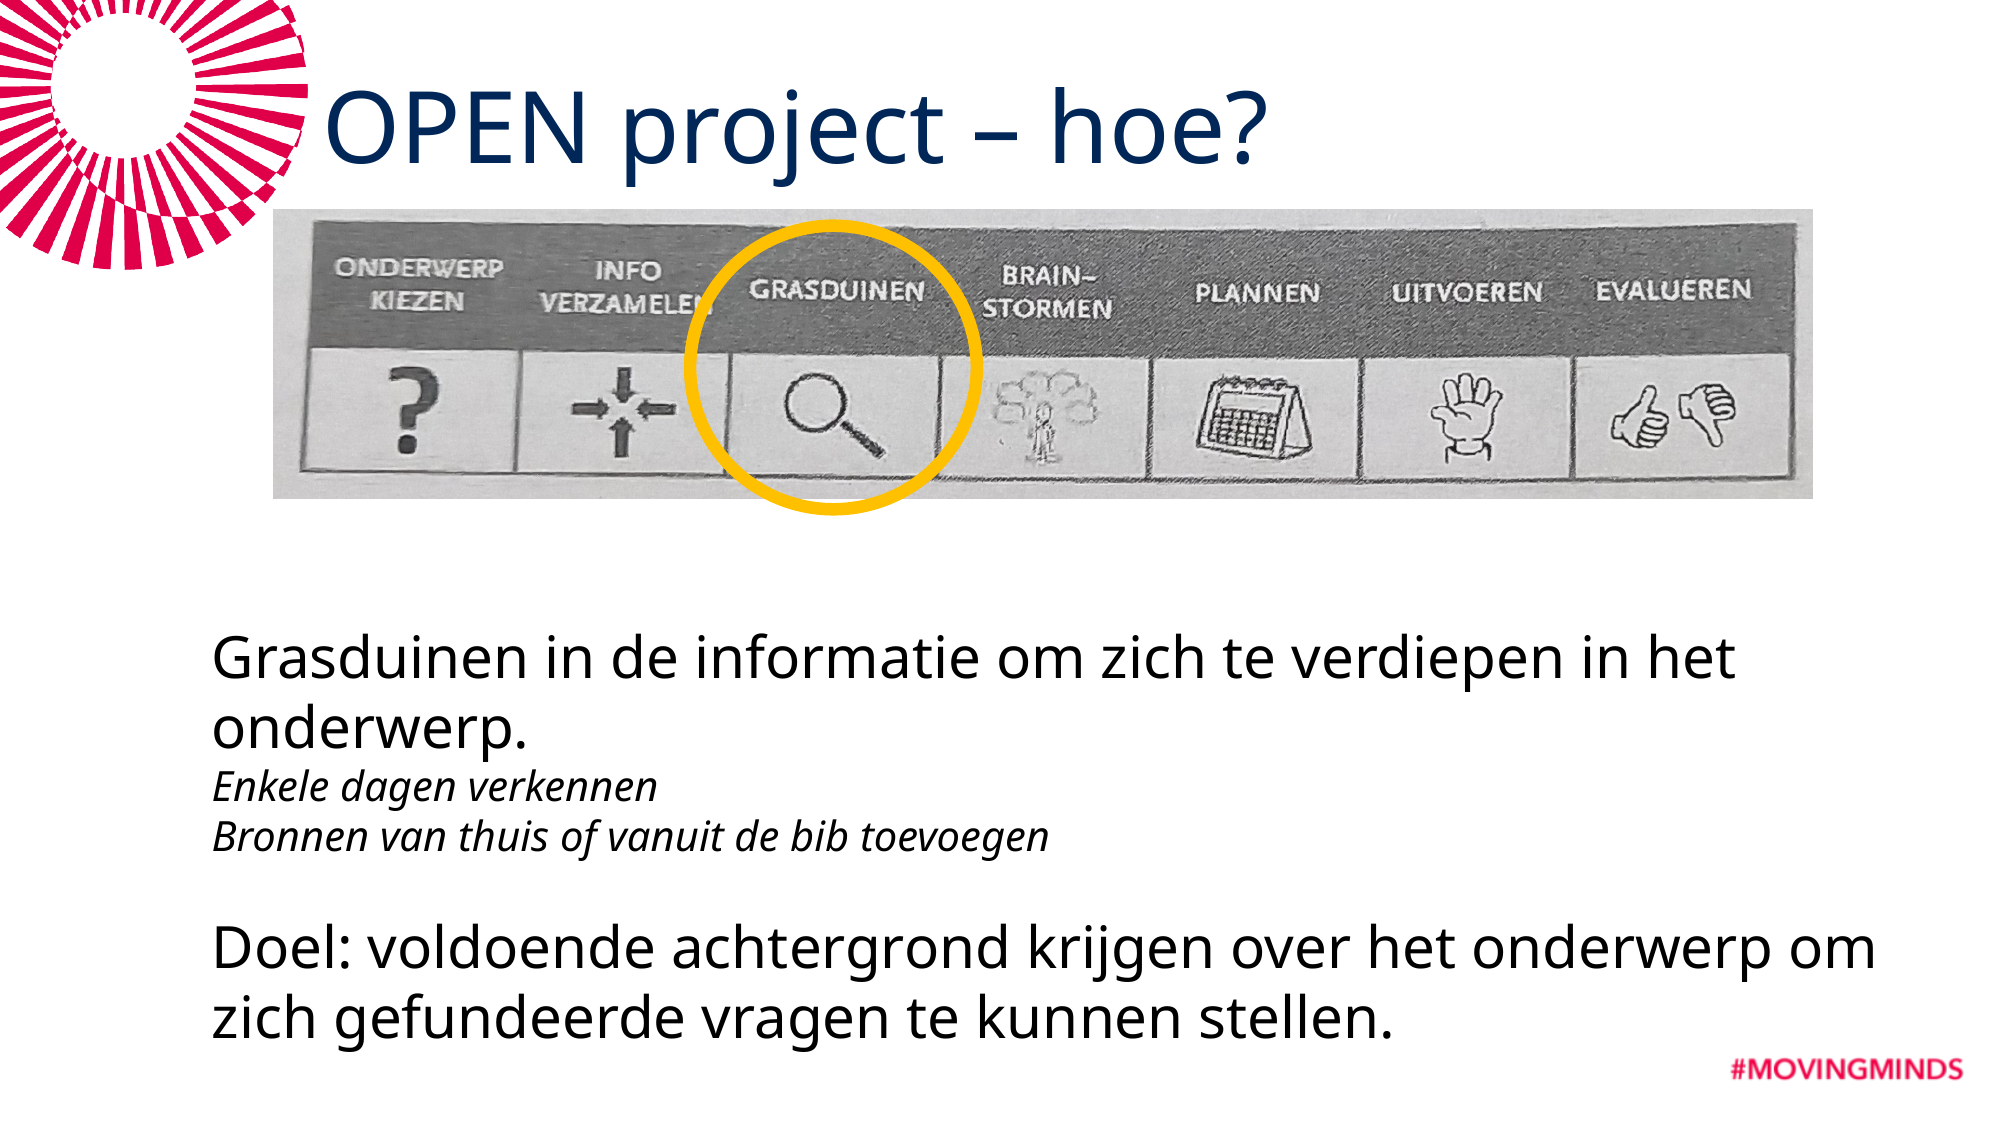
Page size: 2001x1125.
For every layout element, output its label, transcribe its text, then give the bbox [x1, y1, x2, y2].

text_box Grasduinen in de informatie om zich te verdiepen in het onderwerp. Enkele dagen verkennen Bronnen van thuis of vanuit de bib toevoegen Doel: voldoende achtergrond krijgen over het onderwerp om zich gefundeerde vragen te kunnen stellen. [196, 612, 1977, 1125]
picture [0, 0, 308, 270]
text_box [777, 499, 890, 511]
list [273, 209, 1813, 499]
title OPEN project – hoe? [307, 26, 1940, 237]
